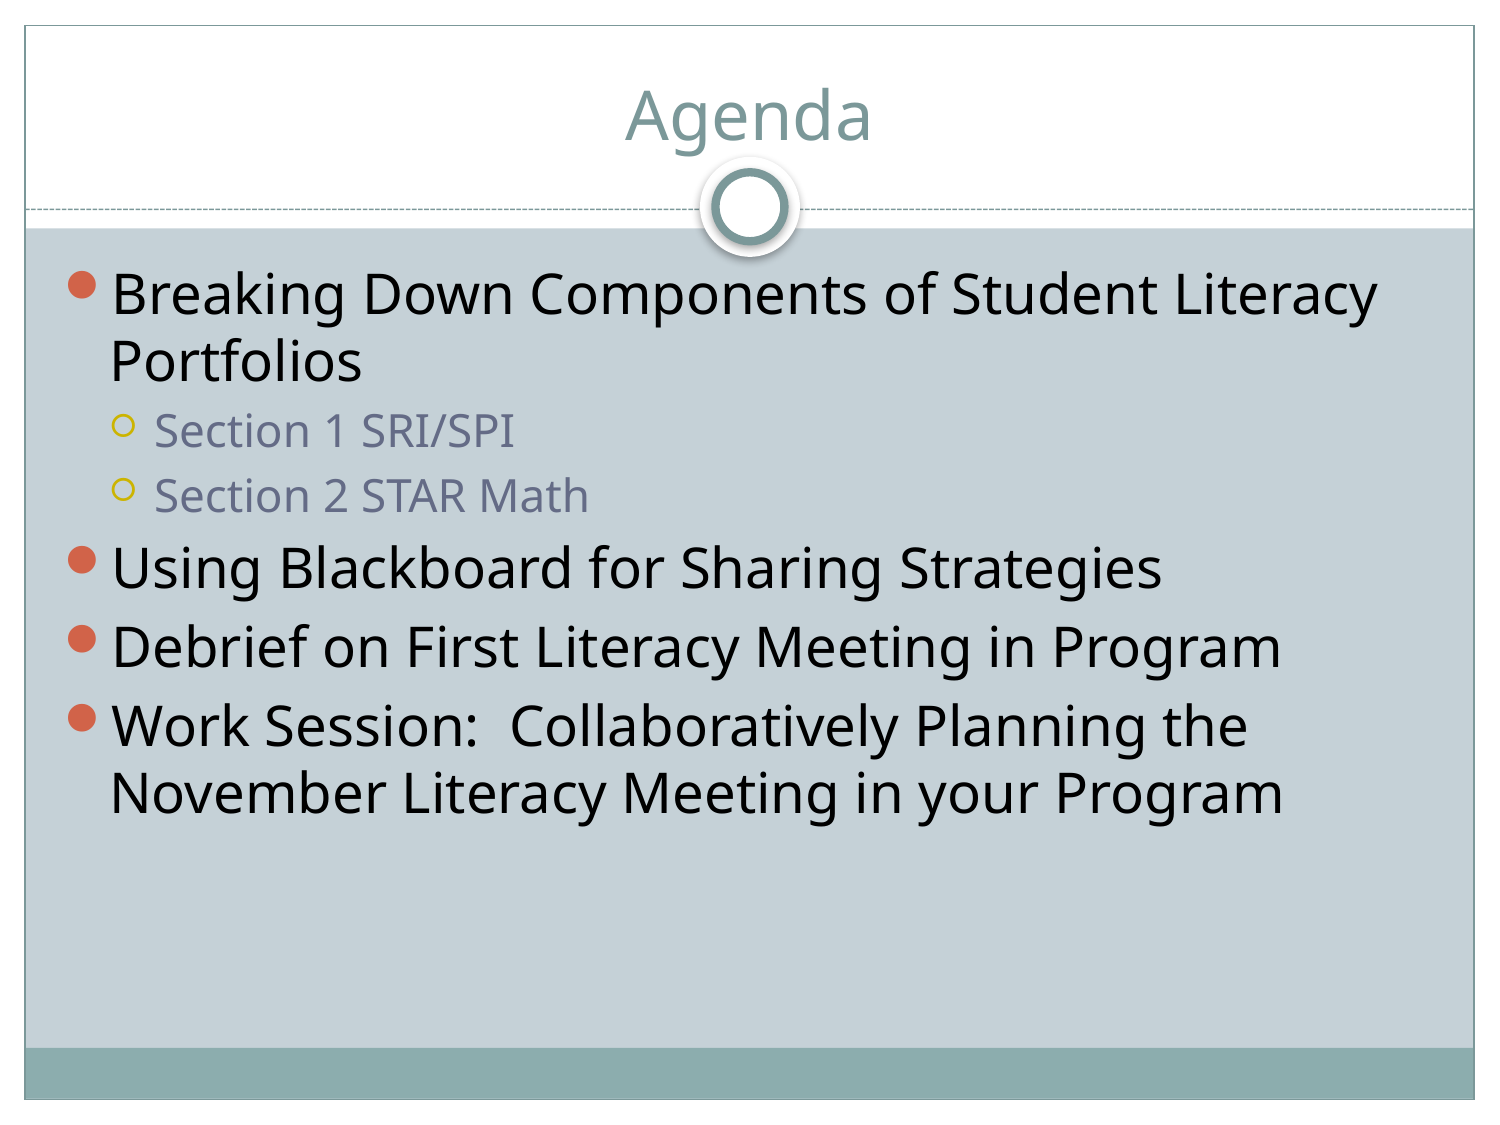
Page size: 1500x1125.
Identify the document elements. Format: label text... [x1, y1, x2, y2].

title Agenda [49, 37, 1450, 162]
list Breaking Down Components of Student Literacy Portfolios Section 1 SRI/SPI Section 2 STAR Math Using Blackboard for Sharing Strategies Debrief on First Literacy Meeting in Program Work Session: Collaboratively Planning the November Literacy Meeting in your Program [49, 250, 1445, 1001]
